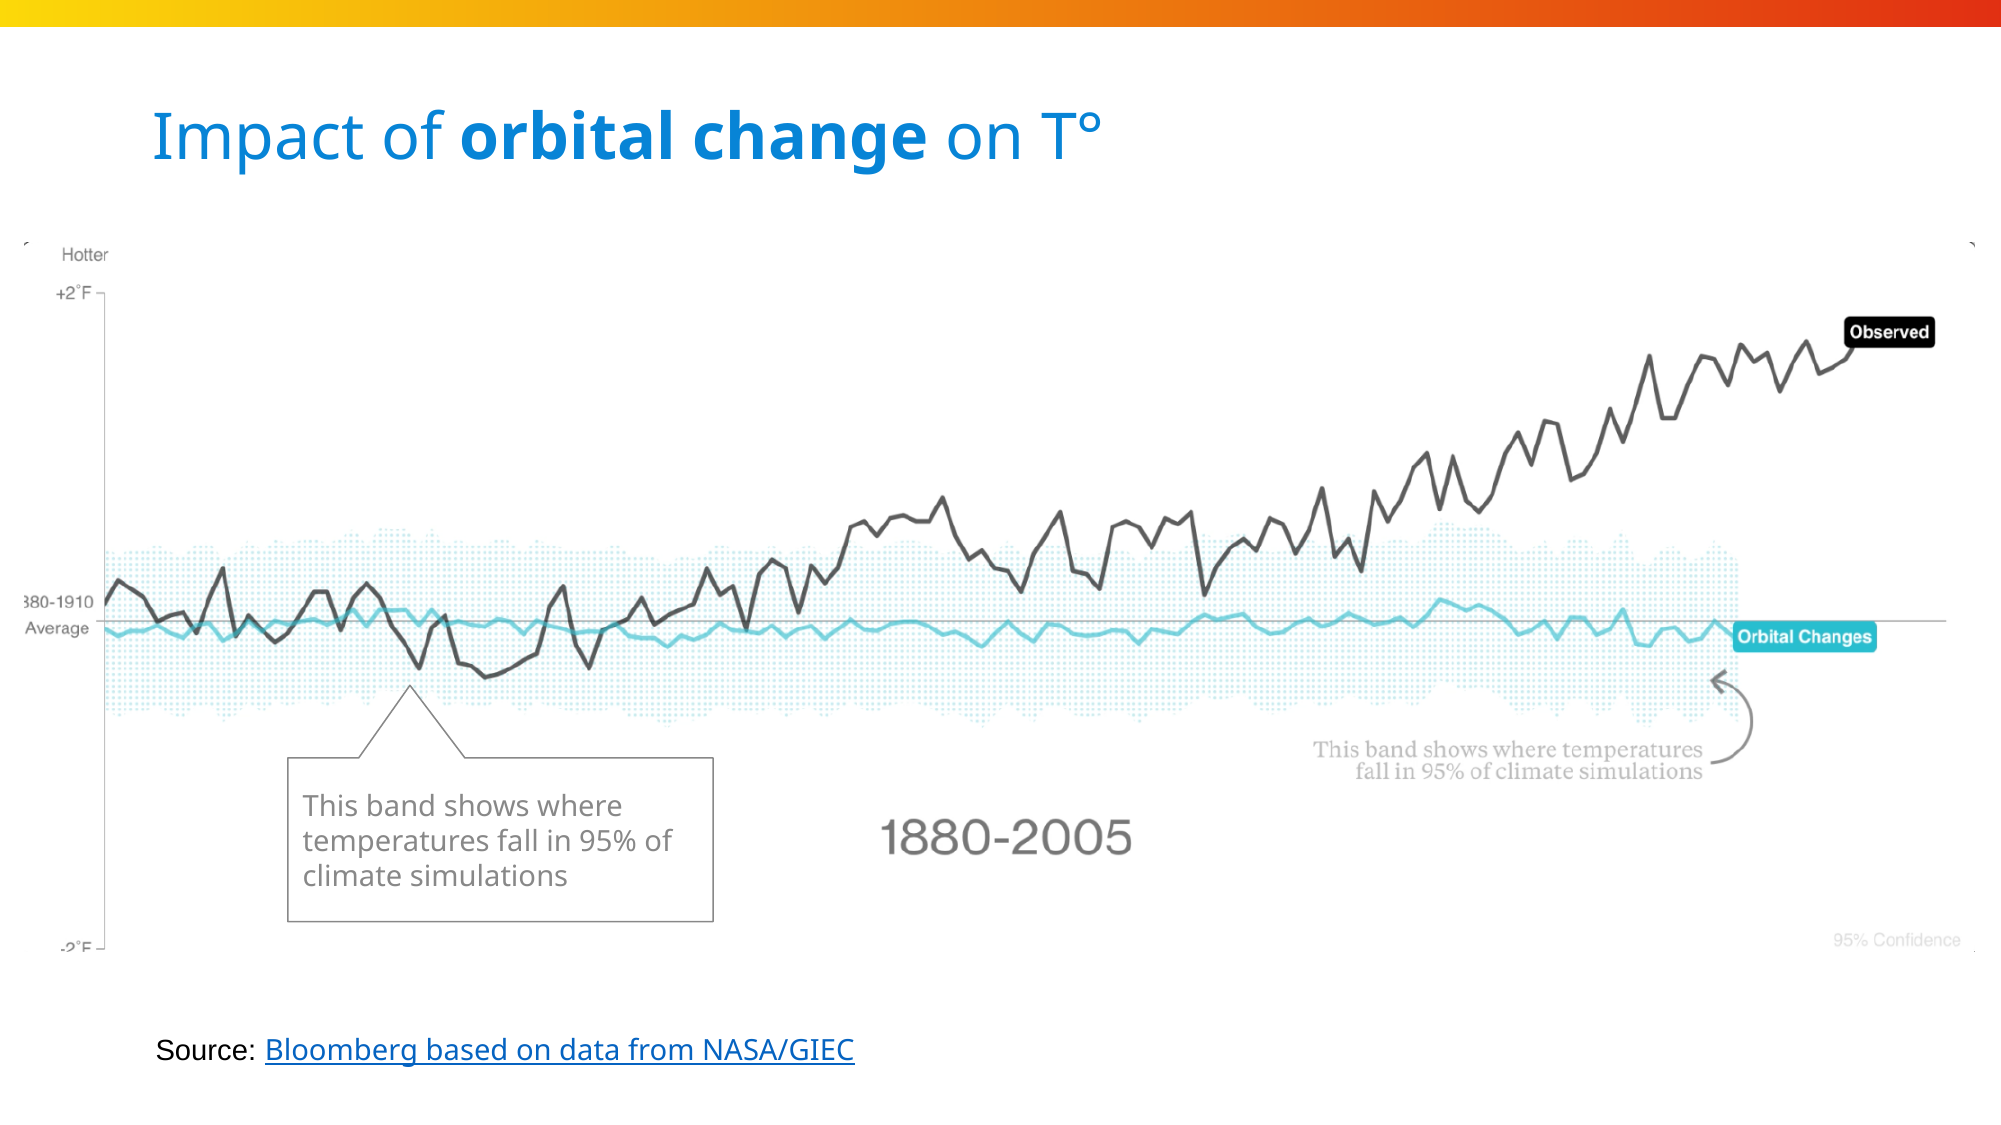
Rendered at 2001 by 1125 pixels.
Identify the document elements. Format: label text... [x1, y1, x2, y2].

text_box Source: Bloomberg based on data from NASA/GIEC [140, 1016, 963, 1086]
picture [24, 242, 1976, 953]
title Impact of orbital change on T° [137, 59, 1863, 218]
